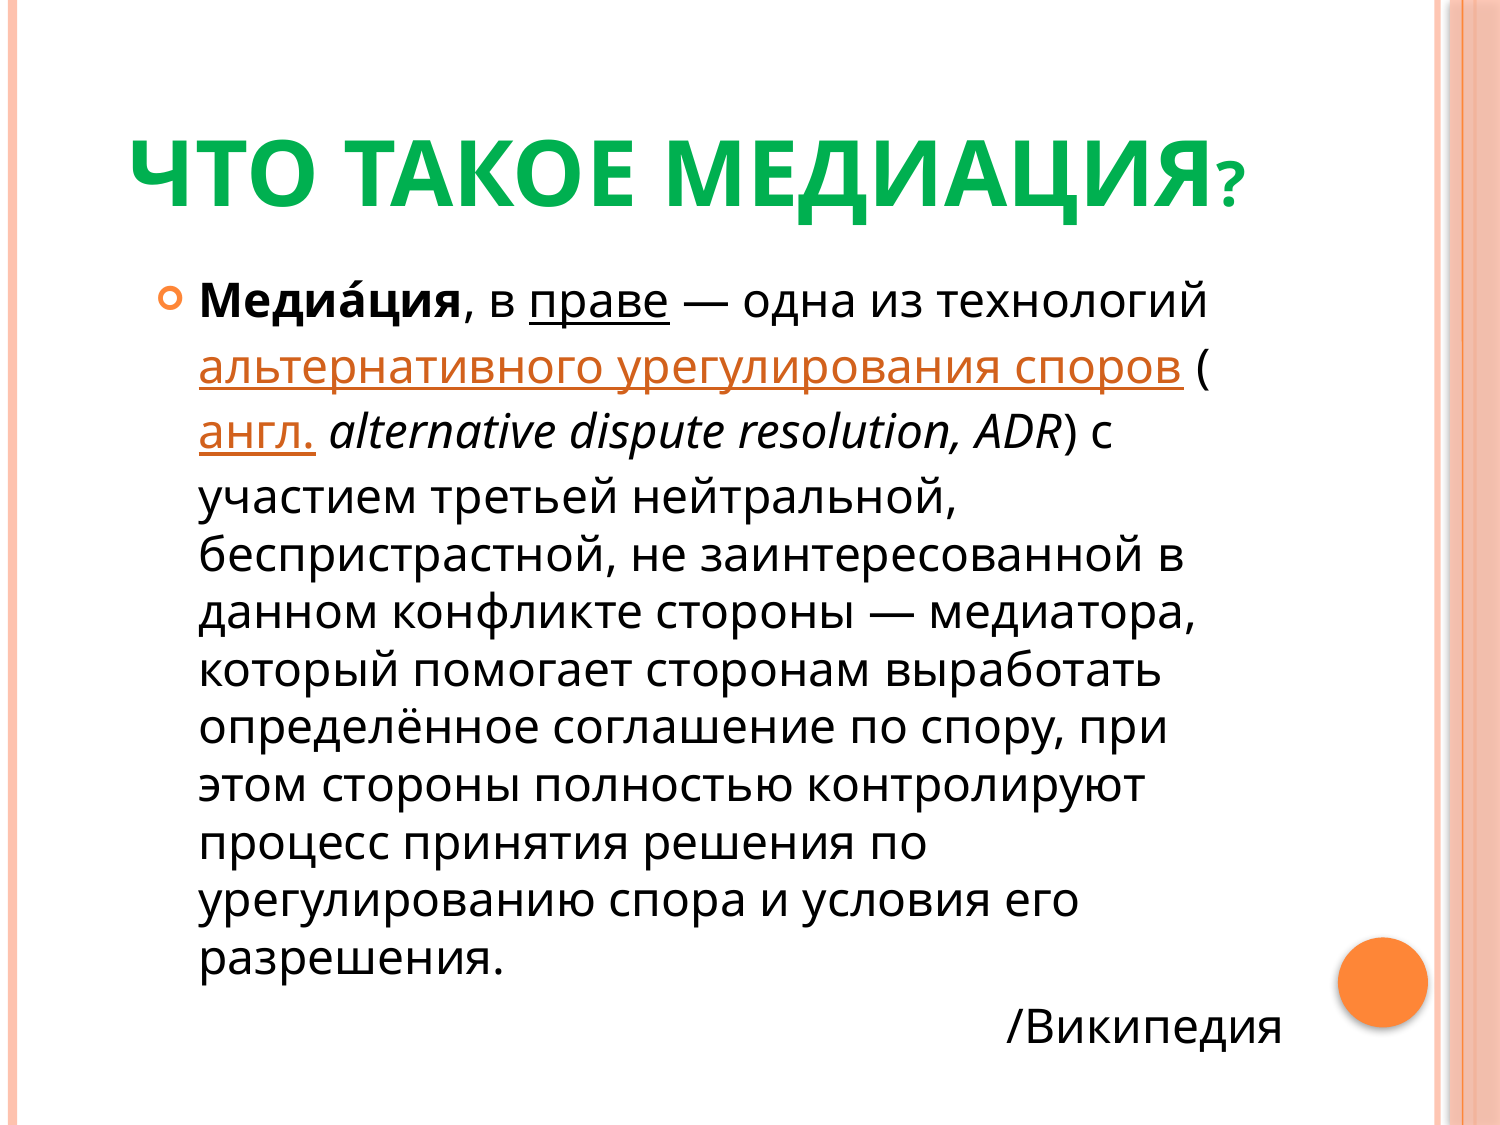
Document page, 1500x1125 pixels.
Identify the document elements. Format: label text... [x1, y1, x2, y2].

list Медиа́ция, в праве — одна из технологий альтернативного урегулирования споров (англ. alternative dispute resolution, ADR) с участием третьей нейтральной, беспристрастной, не заинтересованной в данном конфликте стороны — медиатора, который помогает сторонам выработать определённое соглашение по спору, при этом стороны полностью контролируют процесс принятия решения по урегулированию спора и условия его разрешения. /Википедия [140, 262, 1300, 1062]
title Что такое медиация? [75, 45, 1300, 233]
